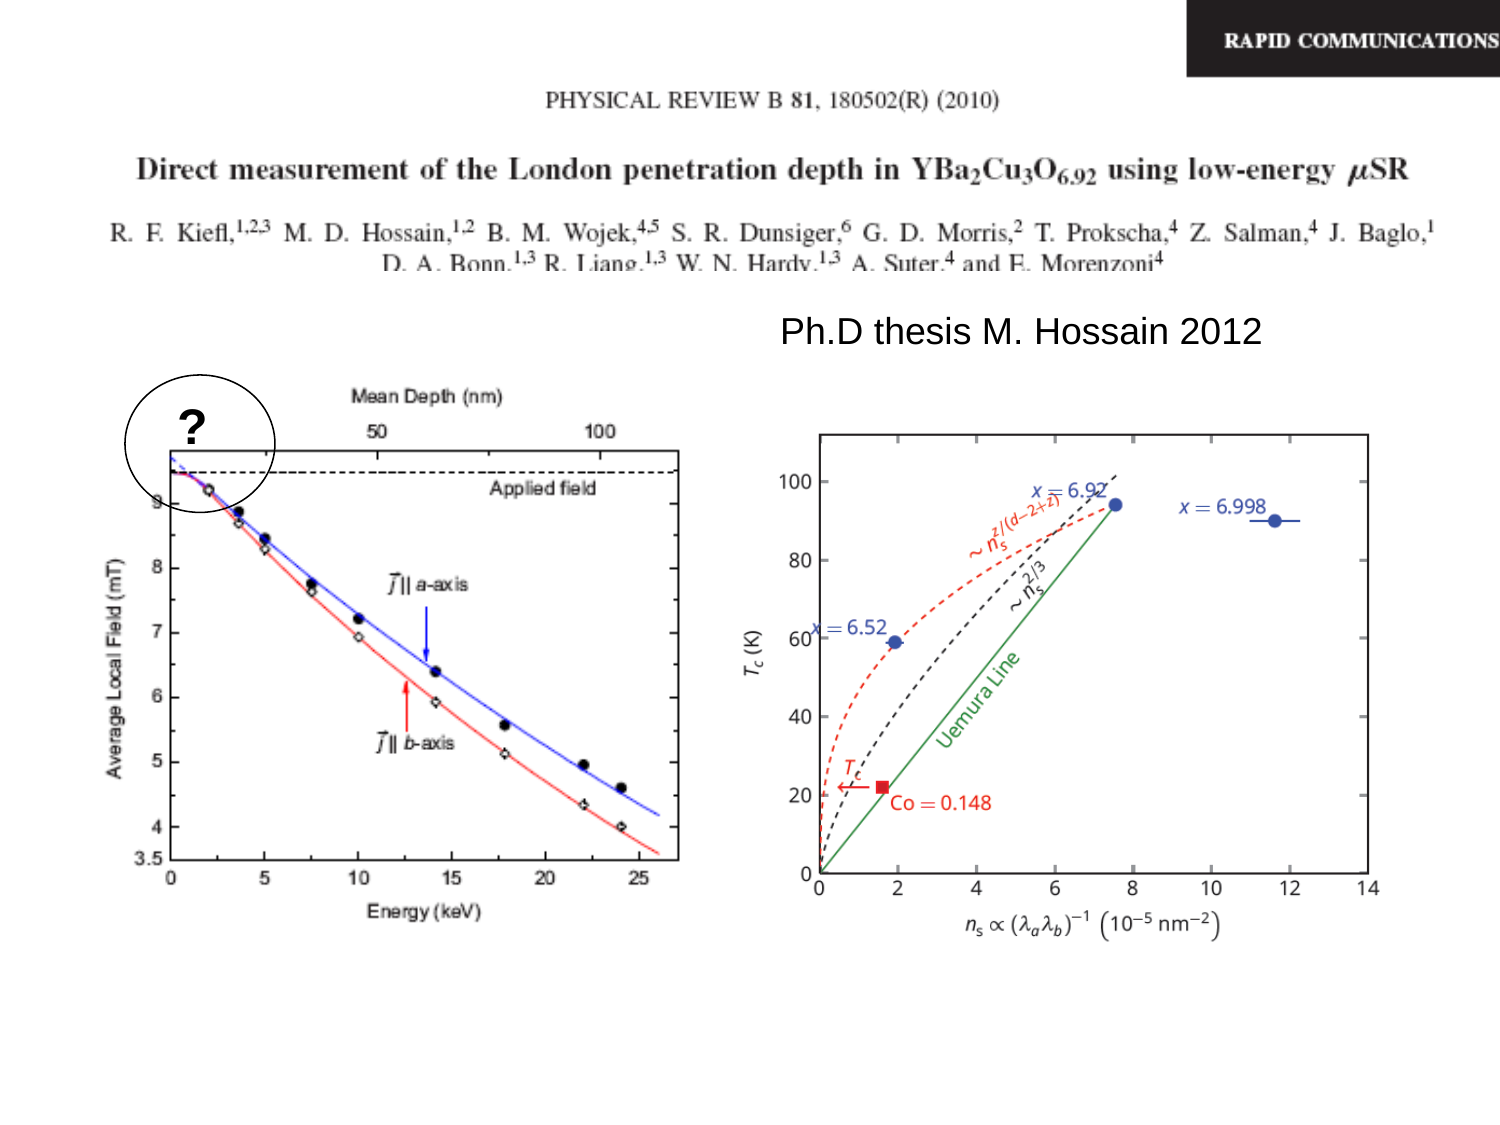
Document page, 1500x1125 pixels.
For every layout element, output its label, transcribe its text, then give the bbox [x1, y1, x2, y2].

picture [0, 0, 1500, 271]
text_box Ph.D thesis M. Hossain 2012 [765, 299, 1278, 360]
picture [0, 374, 1423, 949]
